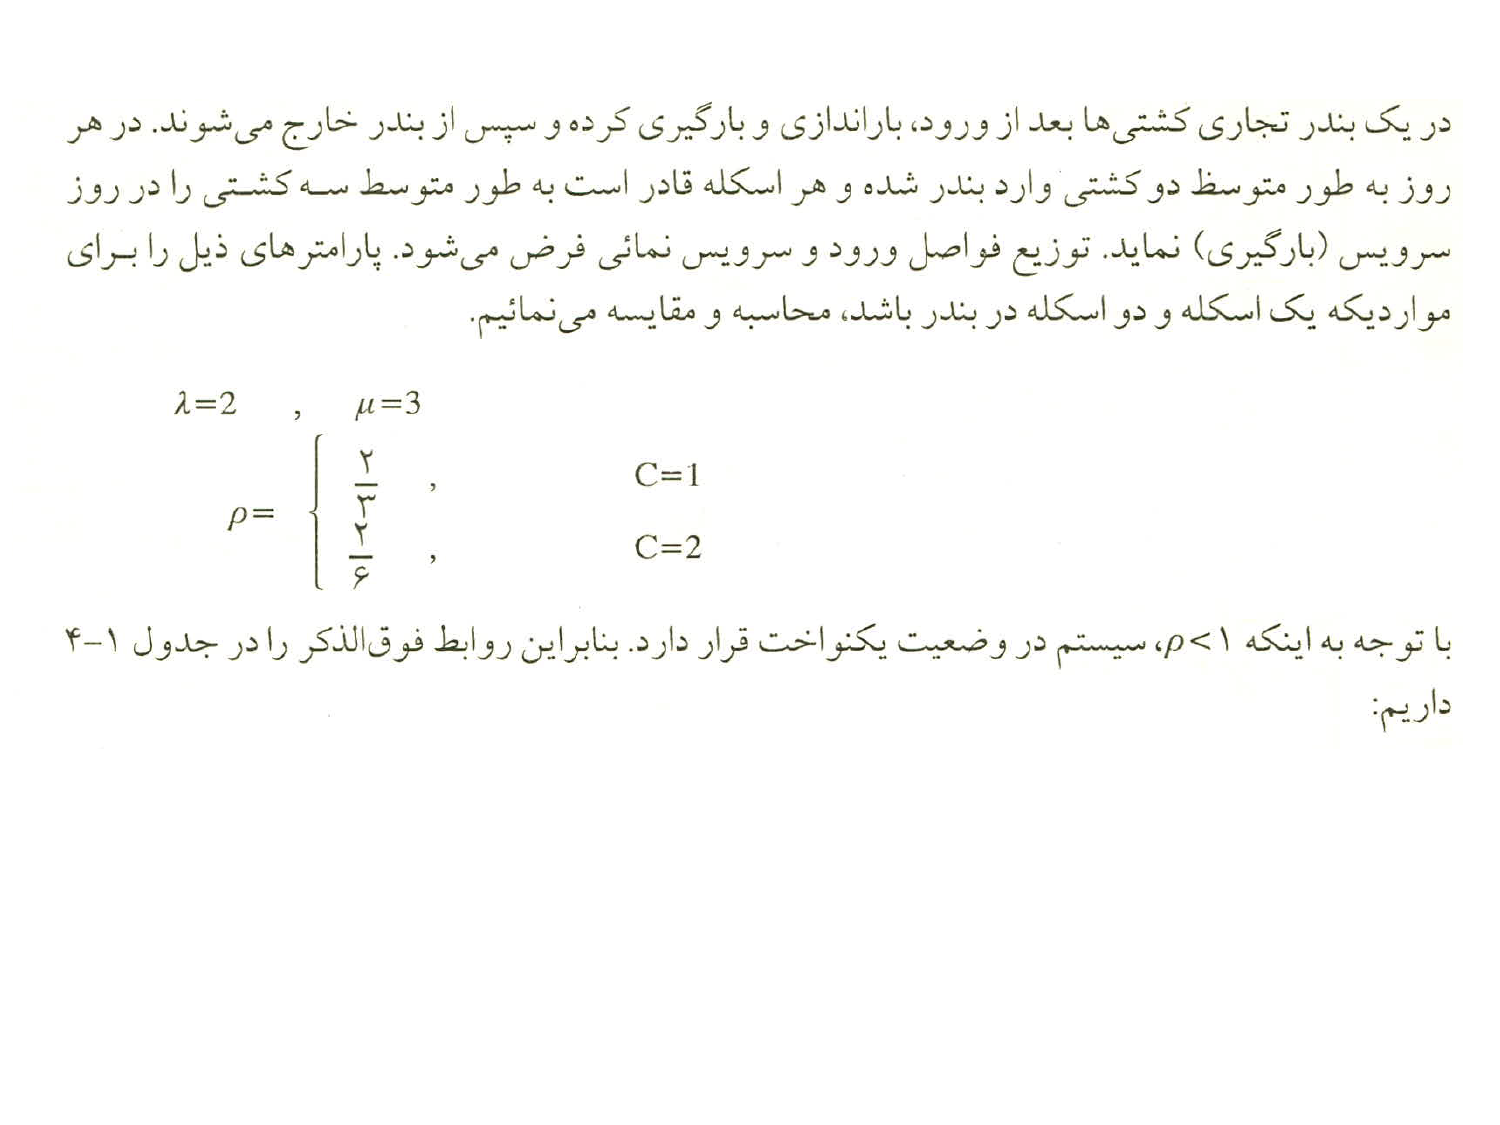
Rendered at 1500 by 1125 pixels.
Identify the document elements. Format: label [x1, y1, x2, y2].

picture [12, 99, 1463, 749]
